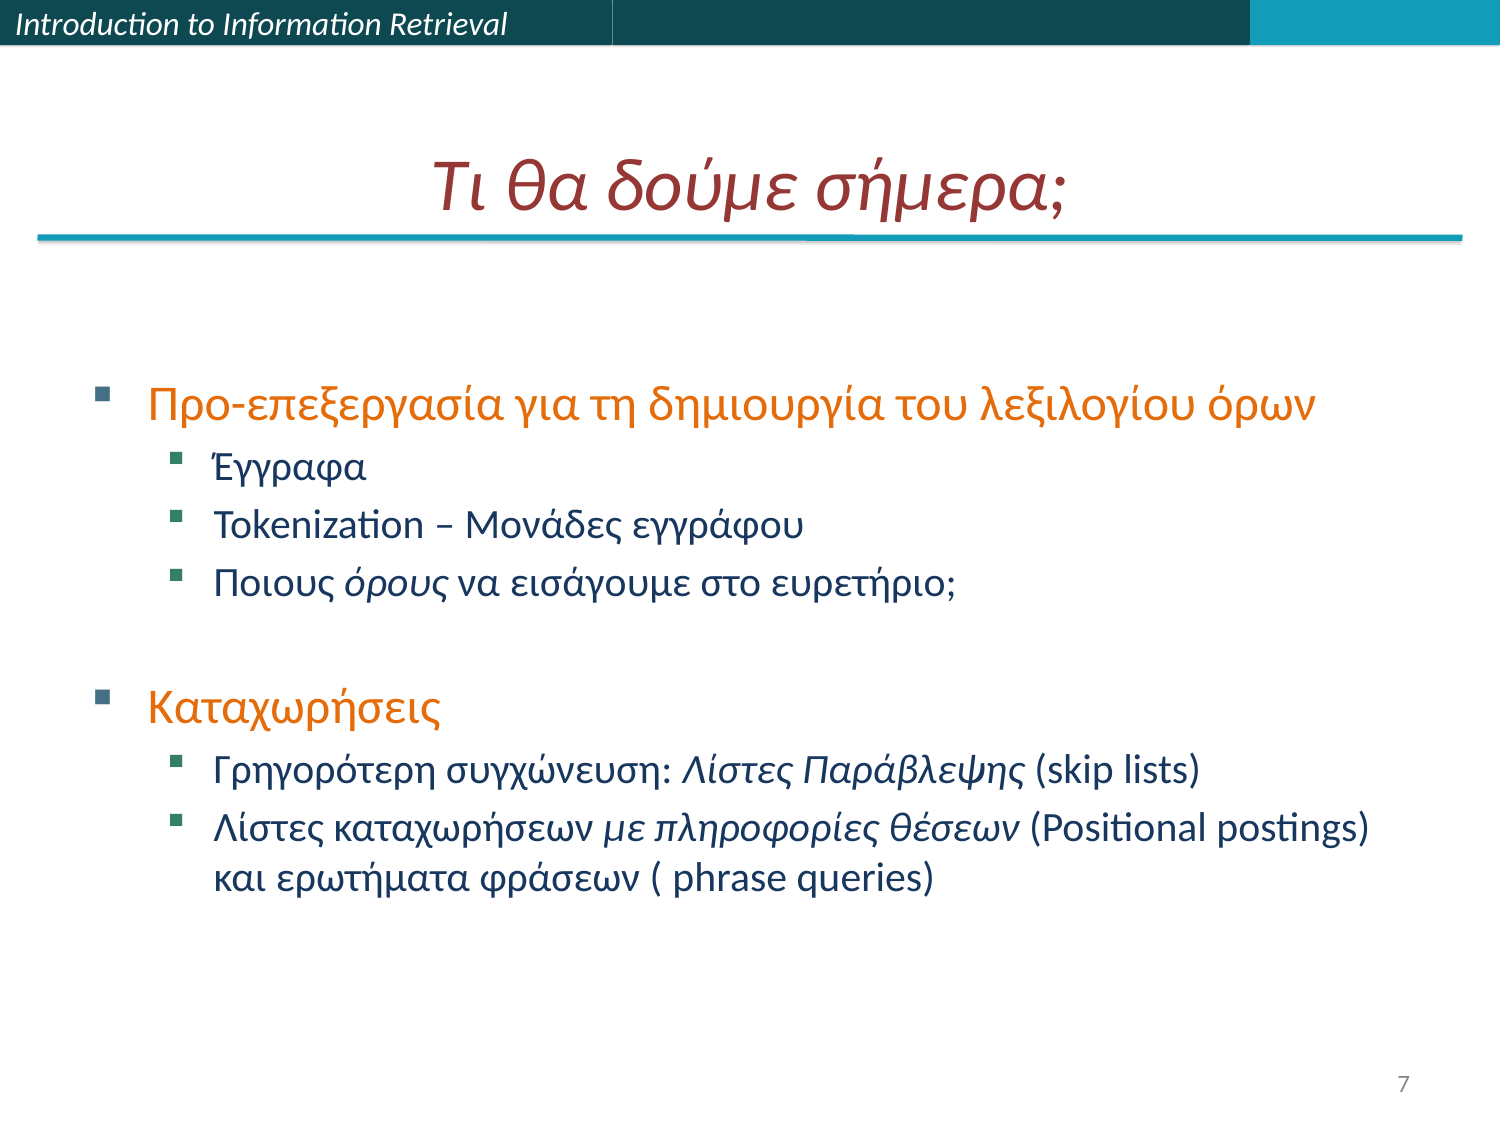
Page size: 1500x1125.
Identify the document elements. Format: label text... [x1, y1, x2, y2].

list Προ-επεξεργασία για τη δημιουργία του λεξιλογίου όρων Έγγραφα Tokenization – Μονάδες εγγράφου Ποιους όρους να εισάγουμε στο ευρετήριο; Καταχωρήσεις Γρηγορότερη συγχώνευση: Λίστες Παράβλεψης (skip lists) Λίστες καταχωρήσεων με πληροφορίες θέσεων (Positional postings) και ερωτήματα φράσεων ( phrase queries) [76, 302, 1390, 922]
title Τι θα δούμε σήμερα; [74, 44, 1426, 233]
slide_number 7 [1074, 1062, 1425, 1103]
